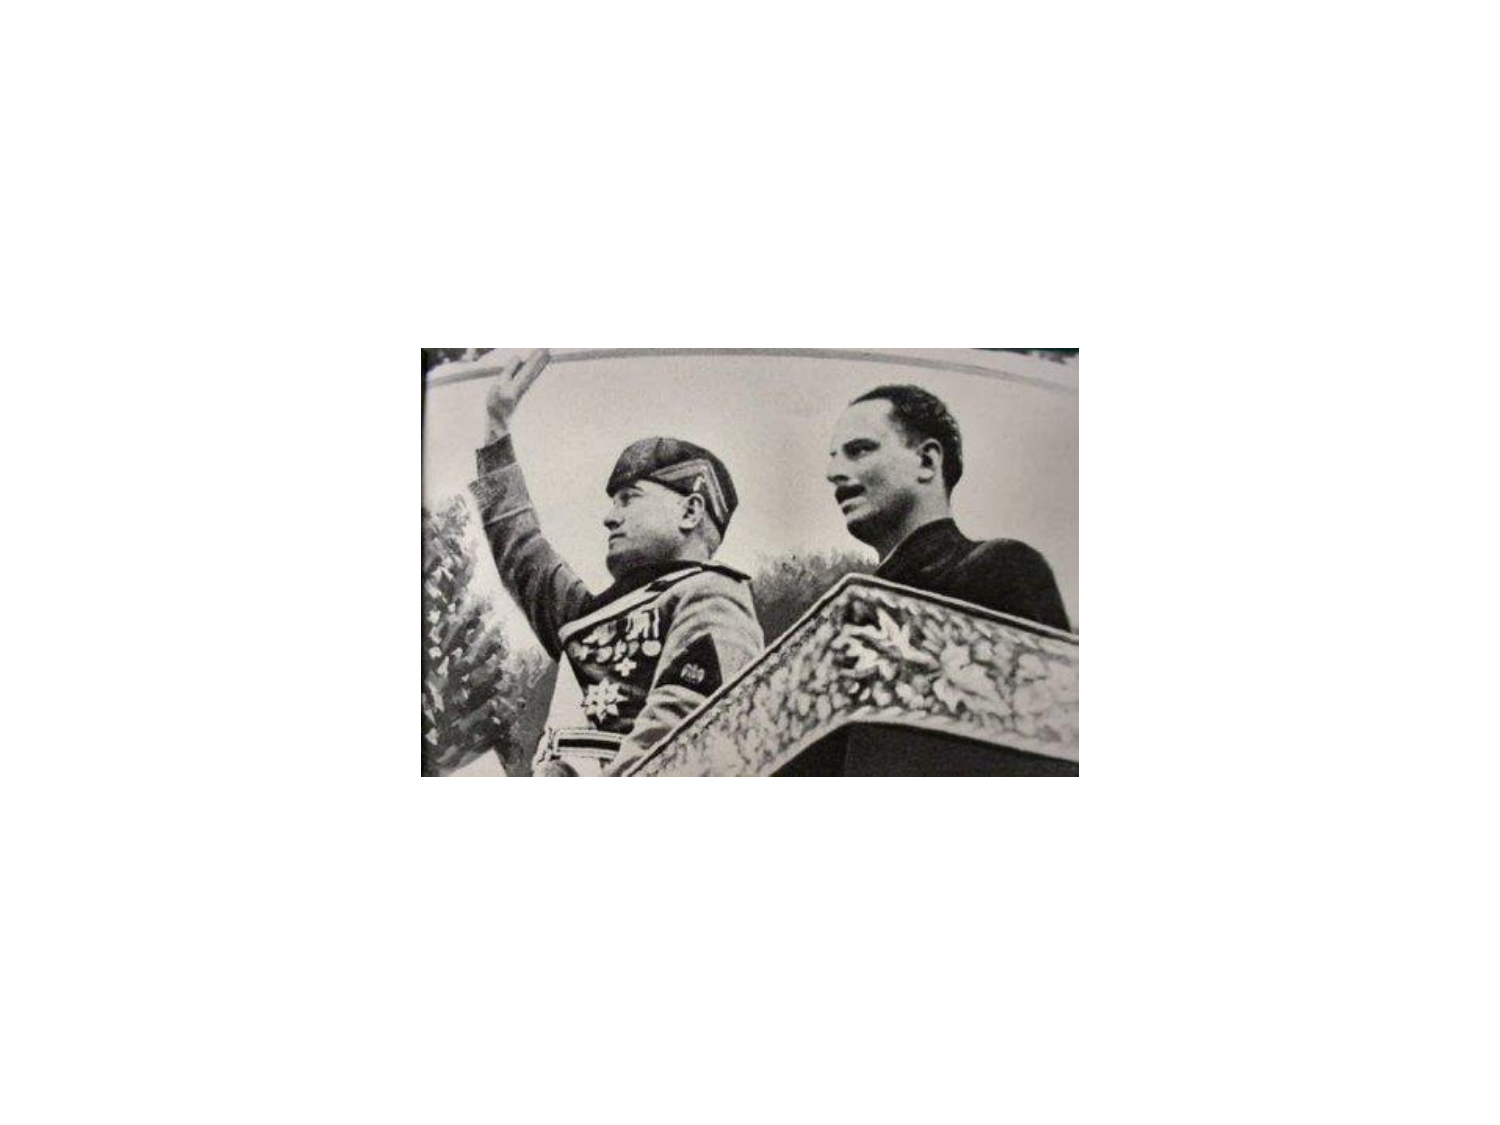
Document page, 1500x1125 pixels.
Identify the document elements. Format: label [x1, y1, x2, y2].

picture [421, 348, 1079, 777]
